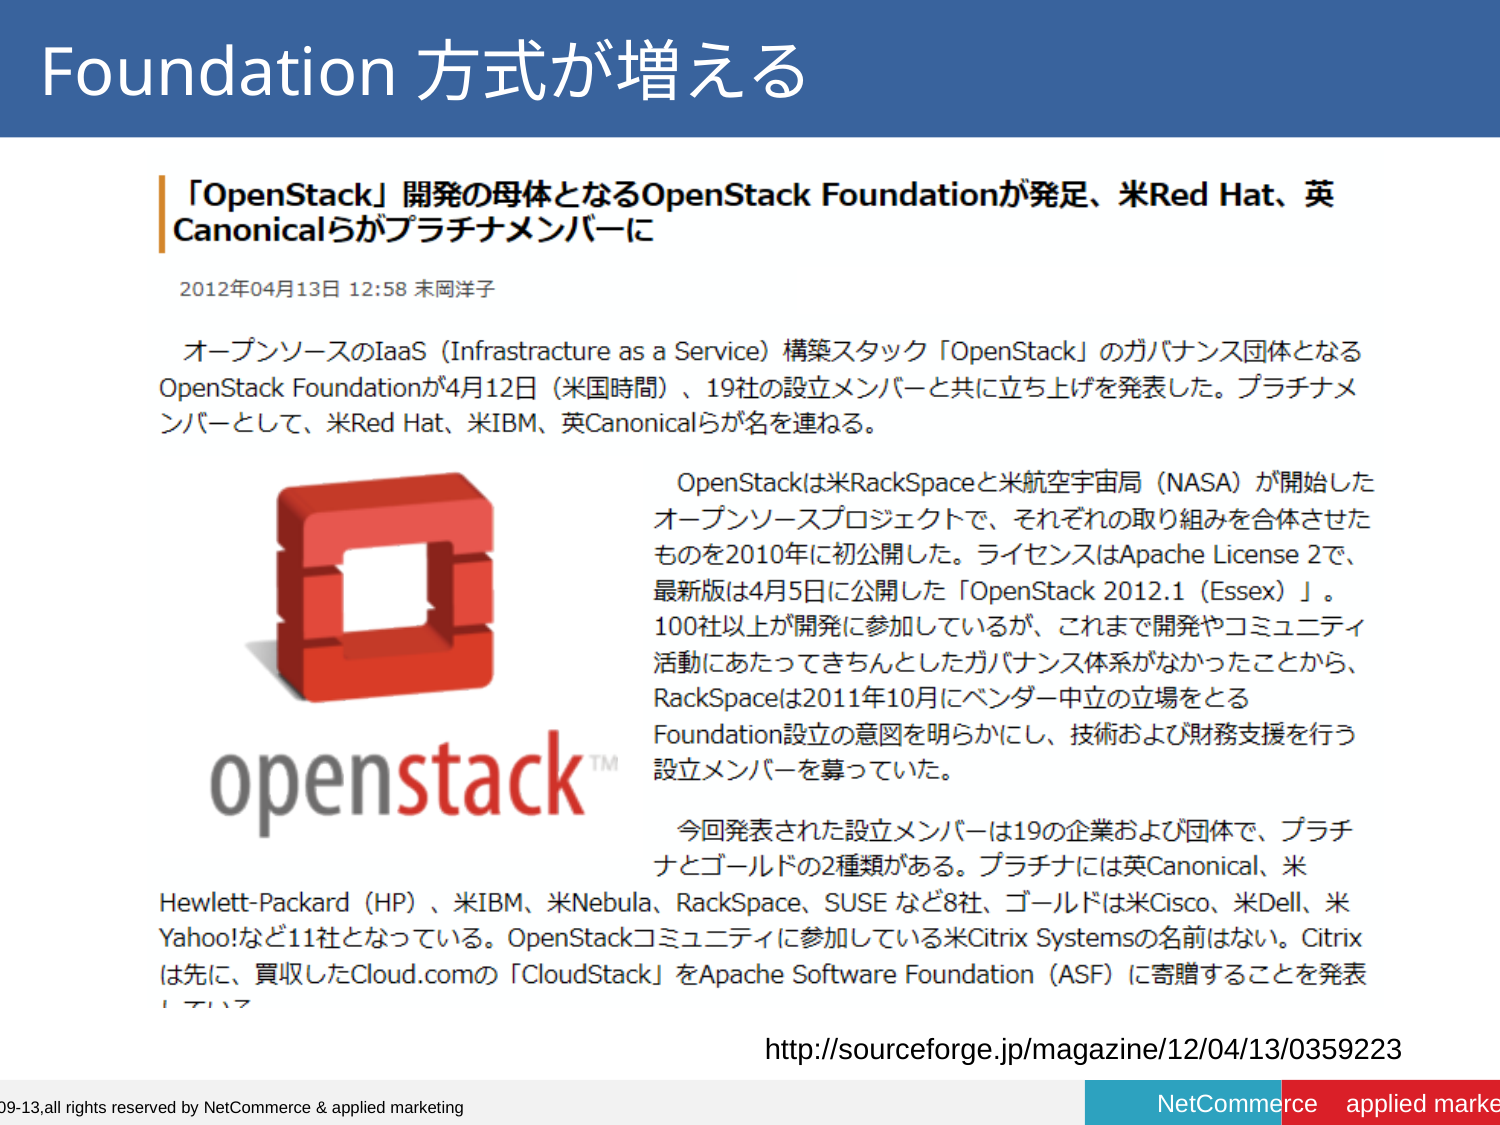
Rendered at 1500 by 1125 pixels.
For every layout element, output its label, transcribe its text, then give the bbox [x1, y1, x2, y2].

title Foundation方式が増える [24, 24, 1375, 113]
picture [147, 148, 1384, 1008]
text_box http://sourceforge.jp/magazine/12/04/13/0359223 [749, 1023, 1500, 1073]
